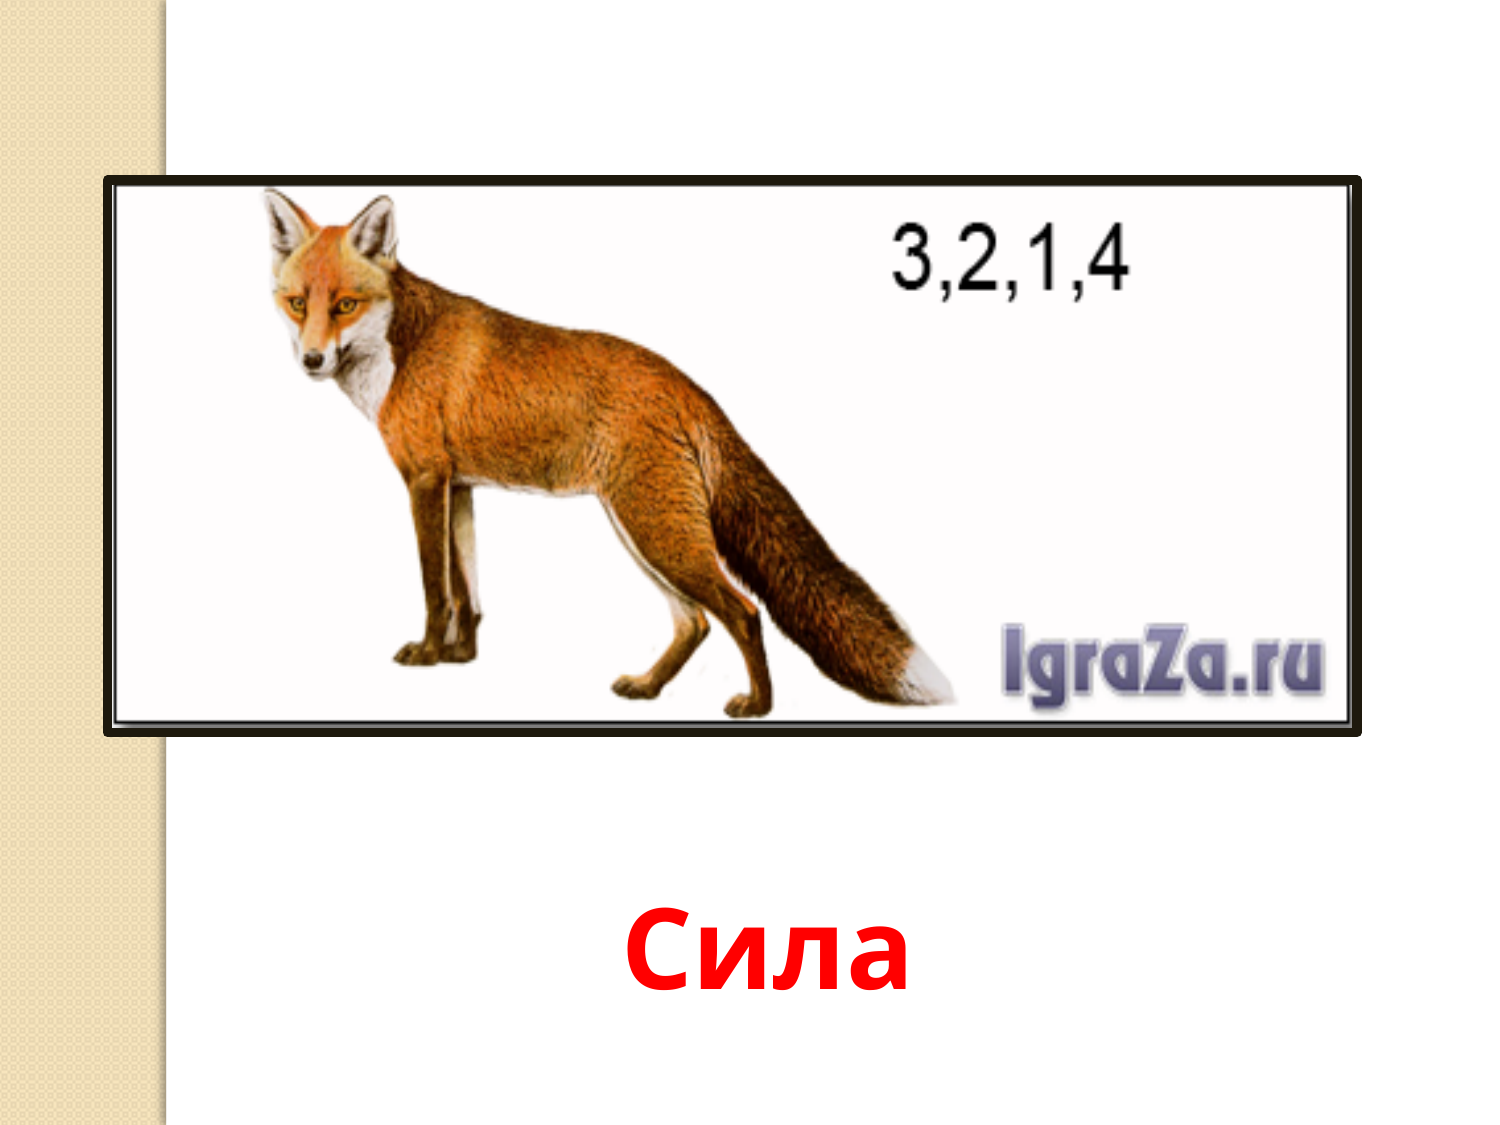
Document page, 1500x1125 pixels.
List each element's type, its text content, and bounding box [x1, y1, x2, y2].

picture [111, 184, 1353, 729]
text_box Сила [348, 869, 1187, 1020]
